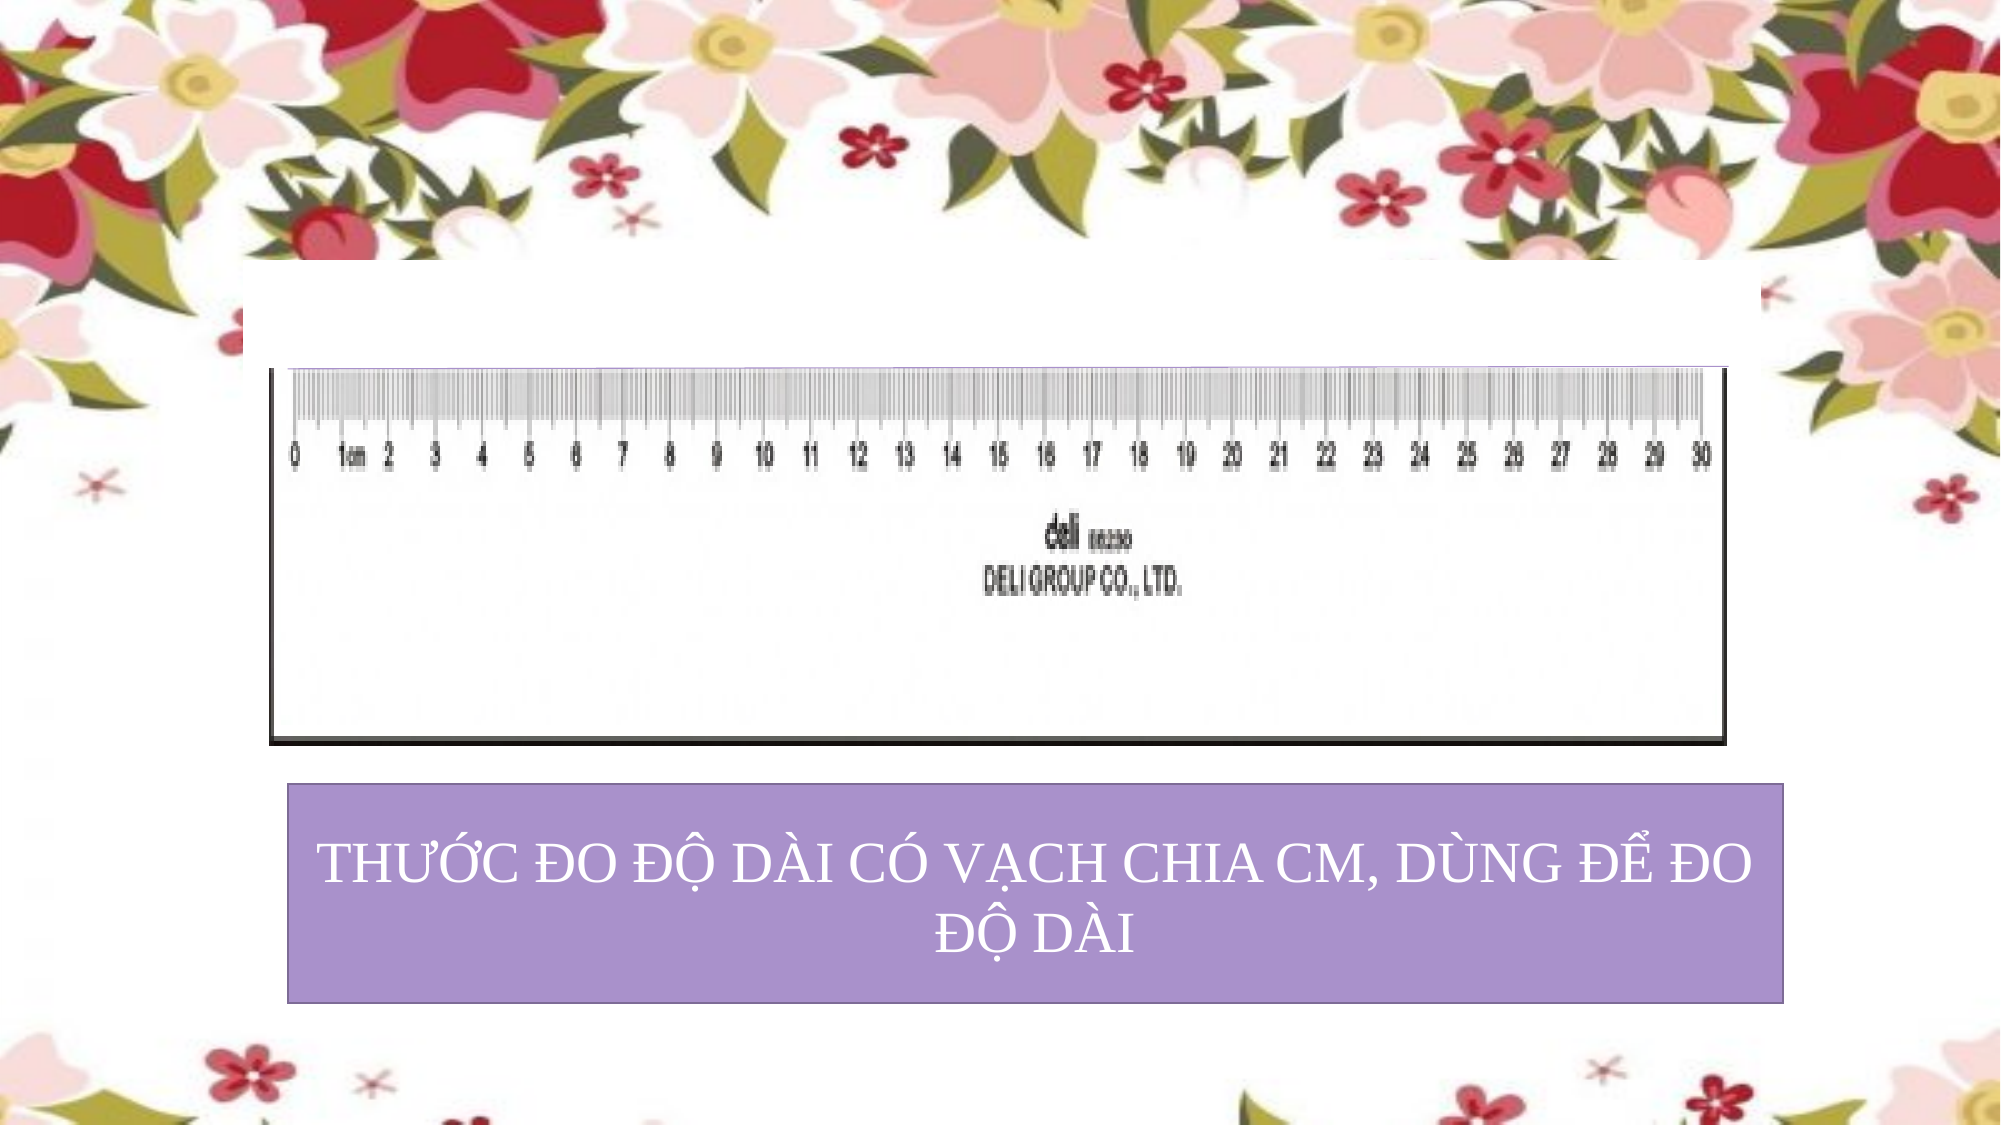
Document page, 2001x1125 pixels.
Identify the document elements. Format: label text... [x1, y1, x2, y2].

picture [0, 0, 2001, 1125]
text_box THƯỚC ĐO ĐỘ DÀI CÓ VẠCH CHIA CM, DÙNG ĐỂ ĐO ĐỘ DÀI [287, 783, 1784, 1004]
